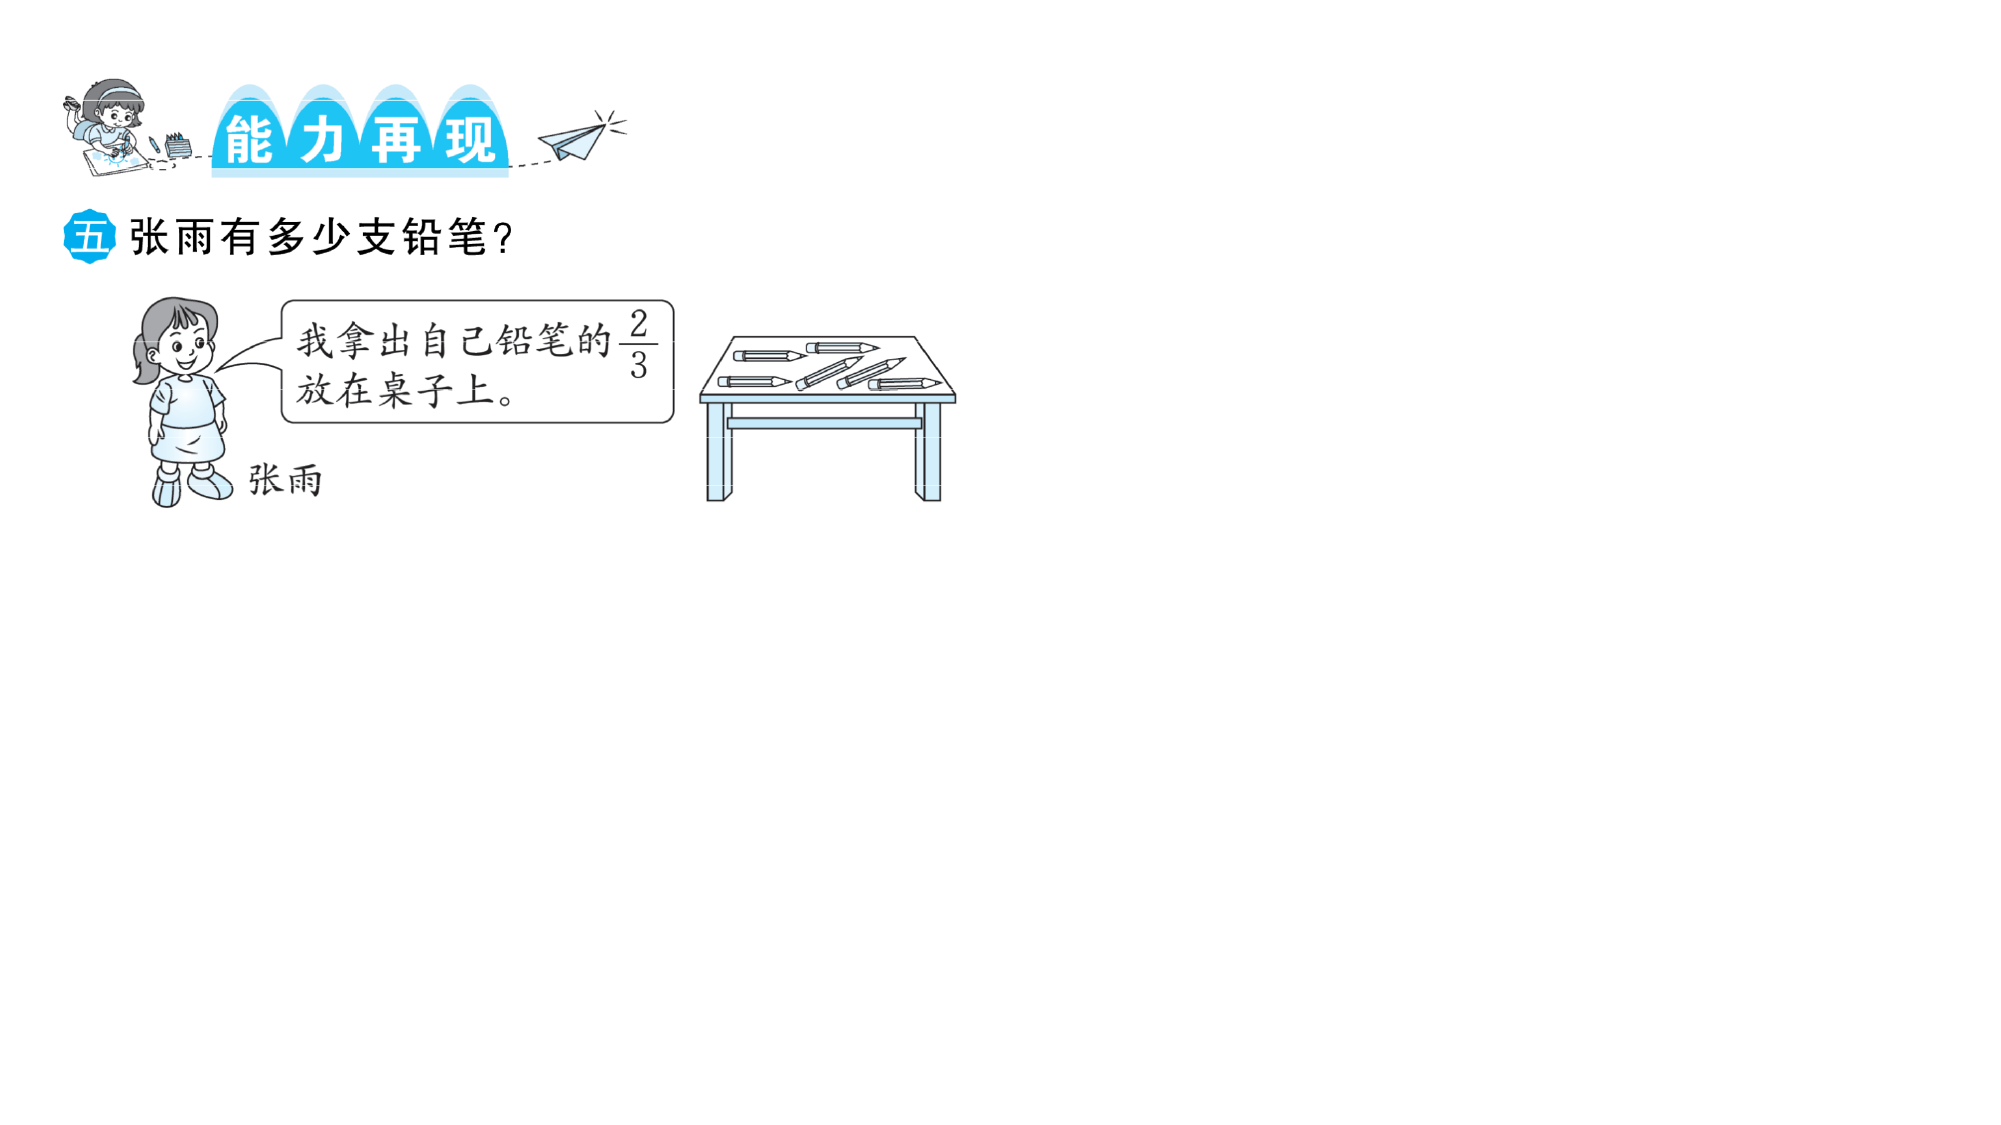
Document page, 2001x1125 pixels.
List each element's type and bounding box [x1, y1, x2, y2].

picture [58, 58, 1949, 514]
